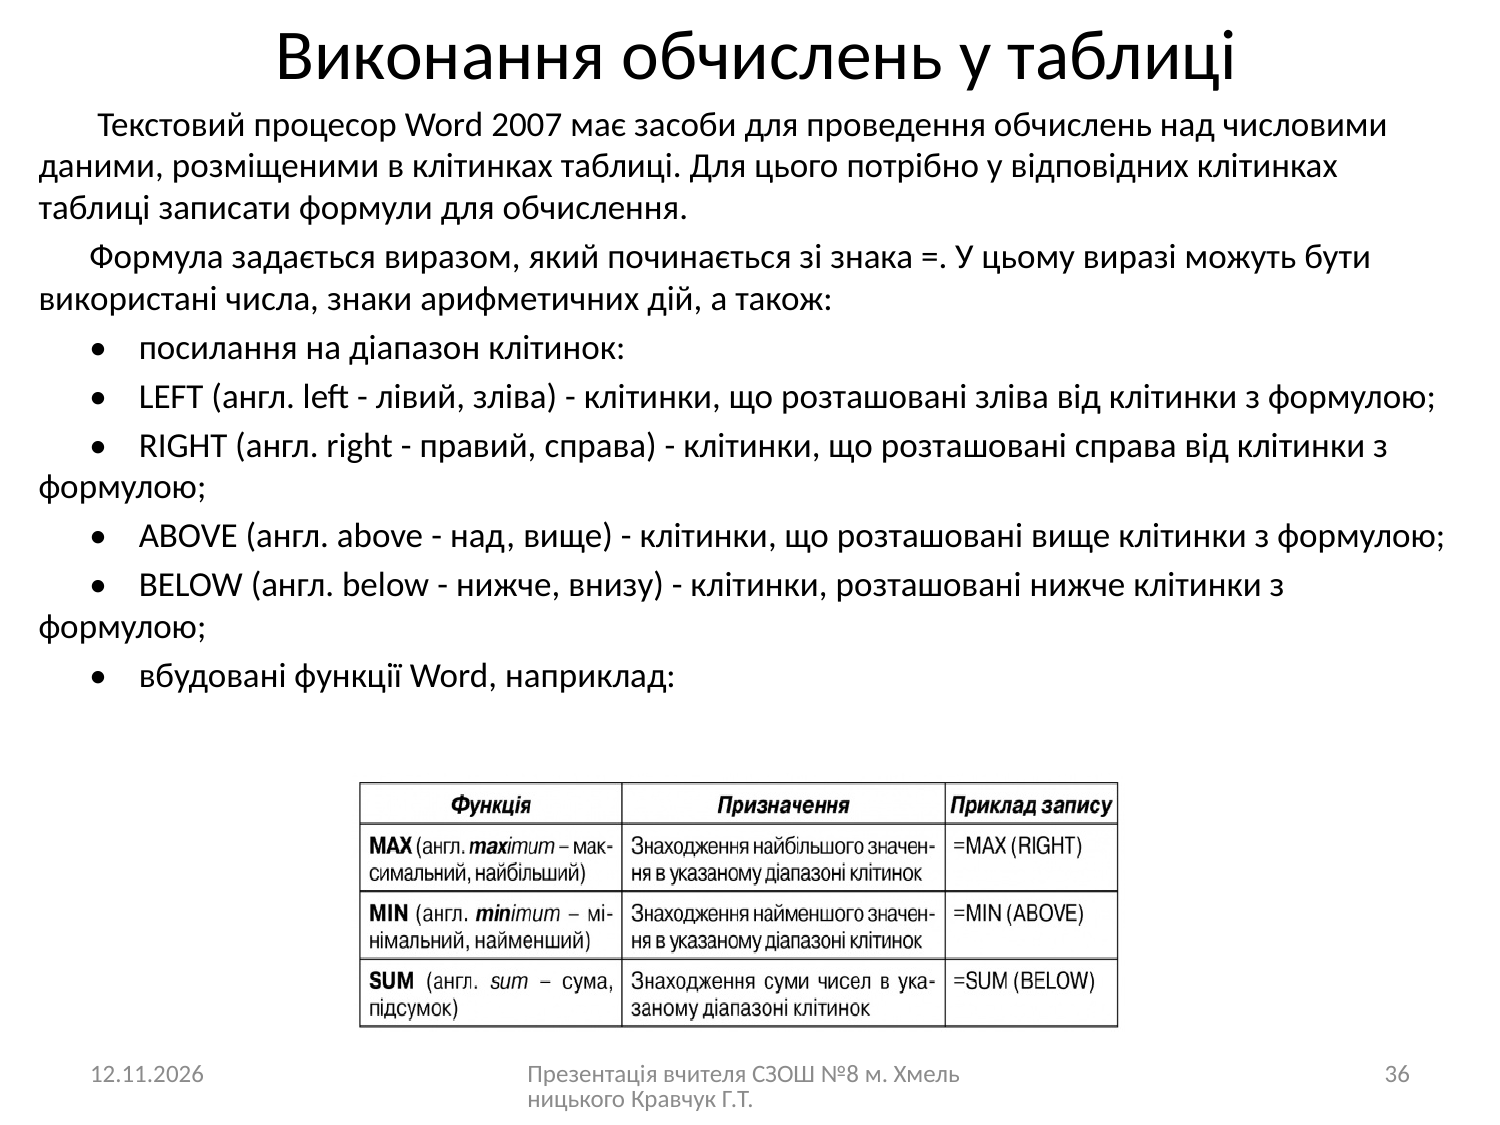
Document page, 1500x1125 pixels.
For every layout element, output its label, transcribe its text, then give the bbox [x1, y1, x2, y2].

footer Презентація вчителя СЗОШ №8 м. Хмельницького Кравчук Г.Т. [512, 1042, 988, 1103]
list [351, 773, 1126, 1032]
slide_number 36 [1074, 1042, 1425, 1103]
list Текстовий процесор Word 2007 має засоби для проведення обчислень над числовими даними, розміщеними в клітинках таблиці. Для цього потрібно у відповідних клітинках таблиці записати формули для обчислення. Формула задається виразом, який починається зі знака =. У цьому виразі можуть бути використані числа, знаки арифметичних дій, а також: • посилання на діапазон клітинок: • LEFT (англ. left - лівий, зліва) - клітинки, що розташовані зліва від клітинки з формулою; • RIGHT (англ. right - правий, справа) - клітинки, що розташовані справа від клітинки з формулою; • ABOVE (англ. above - над, вище) - клітинки, що розташовані вище клітинки з формулою; • BELOW (англ. below - нижче, внизу) - клітинки, розташовані нижче клітинки з формулою; • вбудовані функції Word, наприклад: [23, 93, 1465, 786]
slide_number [75, 1042, 425, 1103]
title Виконання обчислень у таблиці [82, 0, 1432, 93]
